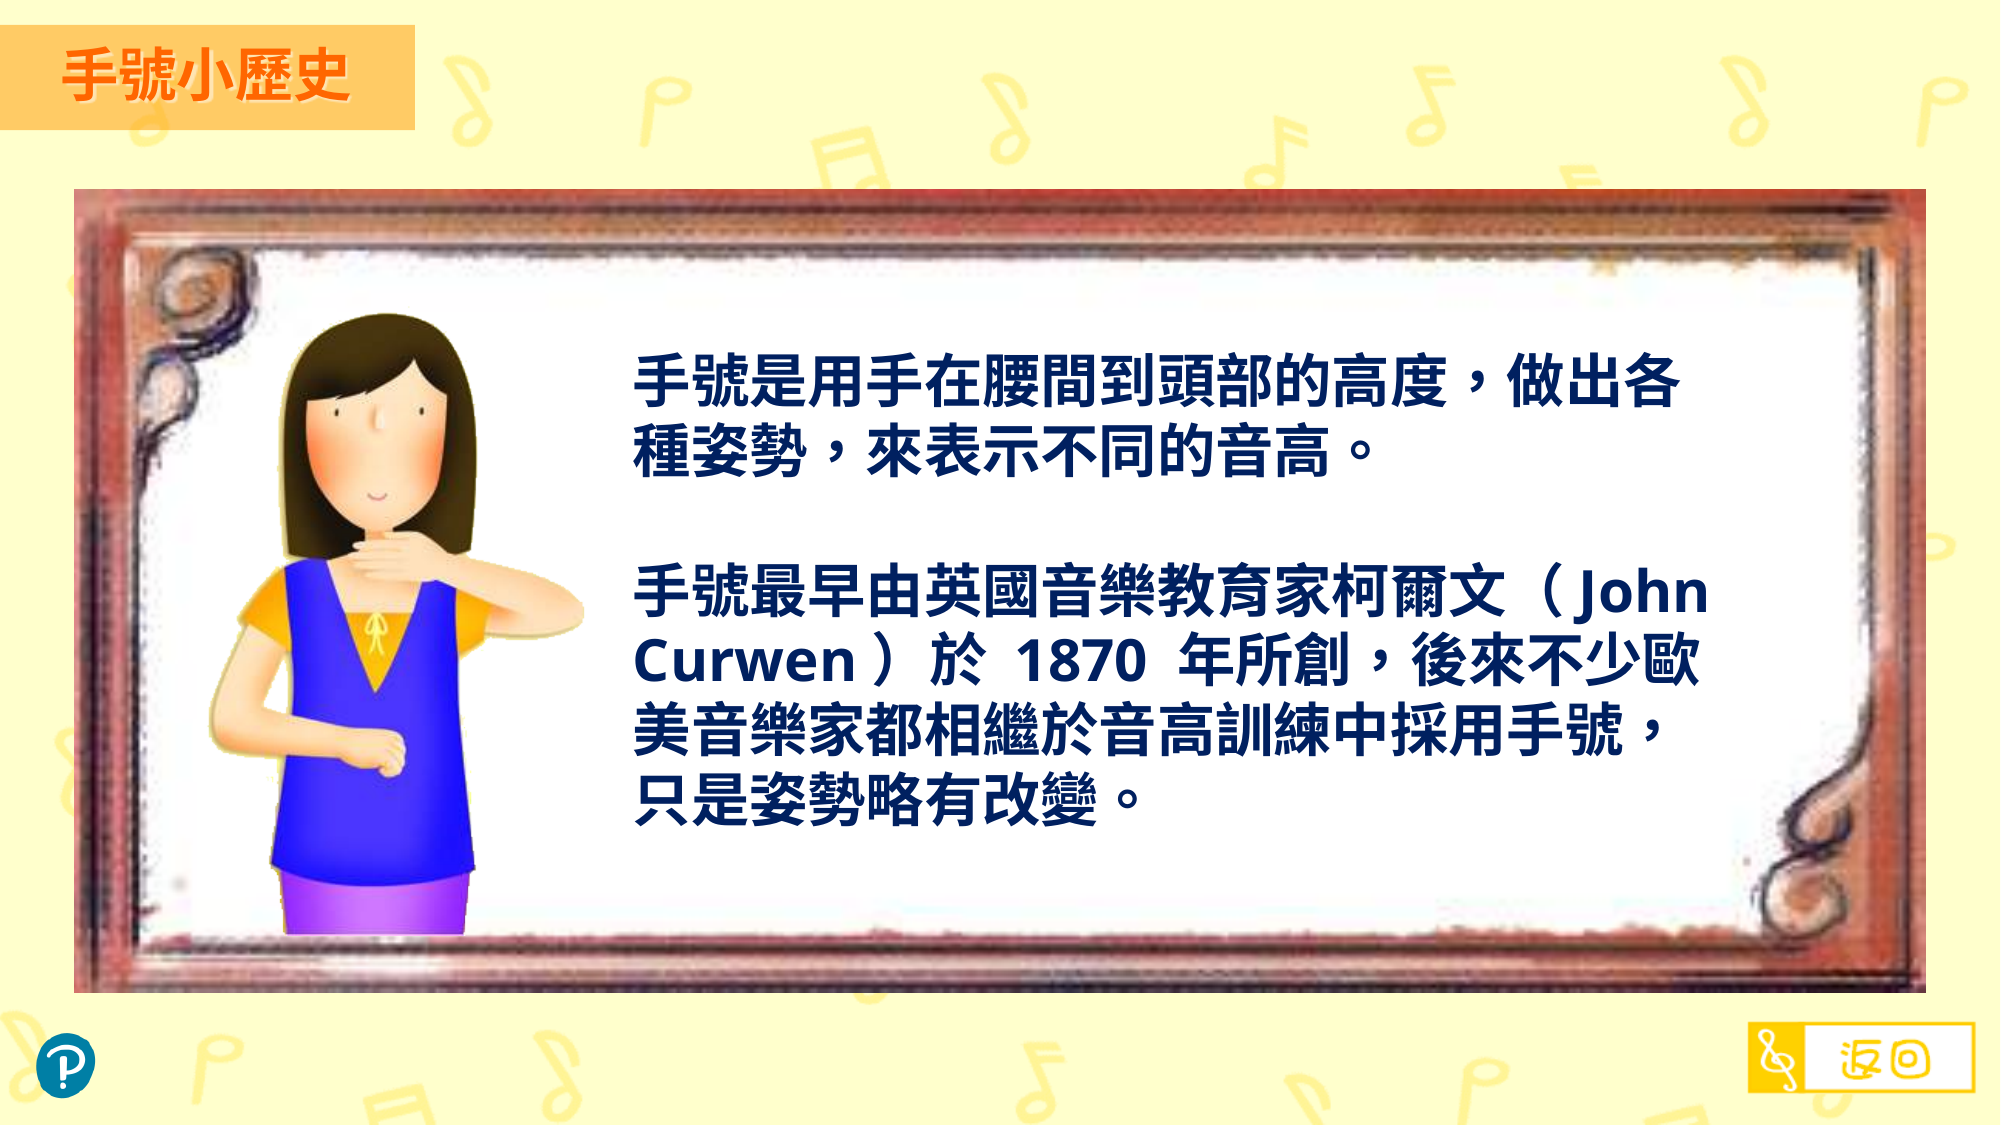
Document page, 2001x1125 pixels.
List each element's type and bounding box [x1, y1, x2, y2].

text_box [0, 24, 416, 131]
picture [0, 0, 2001, 1125]
